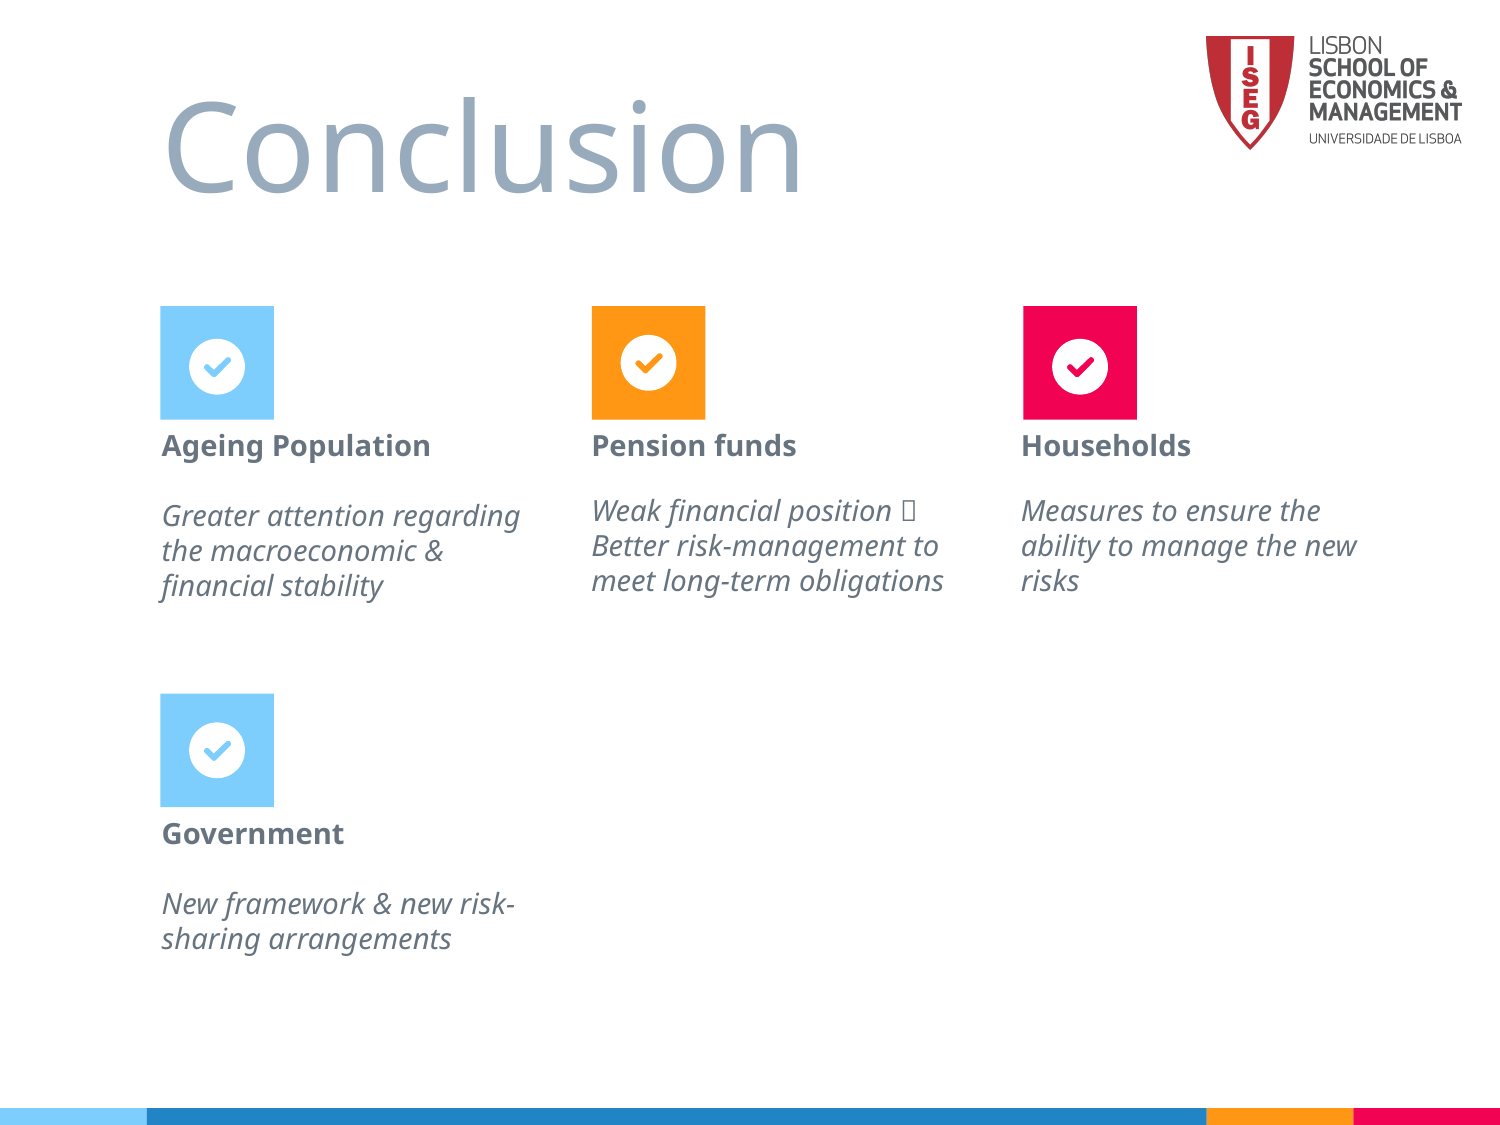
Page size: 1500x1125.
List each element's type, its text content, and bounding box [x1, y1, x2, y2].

text_box [160, 306, 274, 420]
picture [1206, 36, 1462, 151]
title Conclusion [146, 45, 1207, 233]
text_box [189, 722, 245, 779]
list Households Measures to ensure the ability to manage the new risks [1005, 412, 1415, 698]
list Ageing Population Greater attention regarding the macroeconomic & financial stability [146, 412, 556, 698]
text_box [1023, 306, 1137, 420]
list Government New framework & new risk-sharing arrangements [146, 800, 556, 1086]
text_box [160, 693, 274, 808]
text_box [620, 334, 677, 391]
text_box [591, 306, 706, 420]
list Pension funds Weak financial position  Better risk-management to meet long-term obligations [576, 412, 985, 698]
text_box [189, 338, 245, 395]
text_box [1052, 338, 1108, 395]
